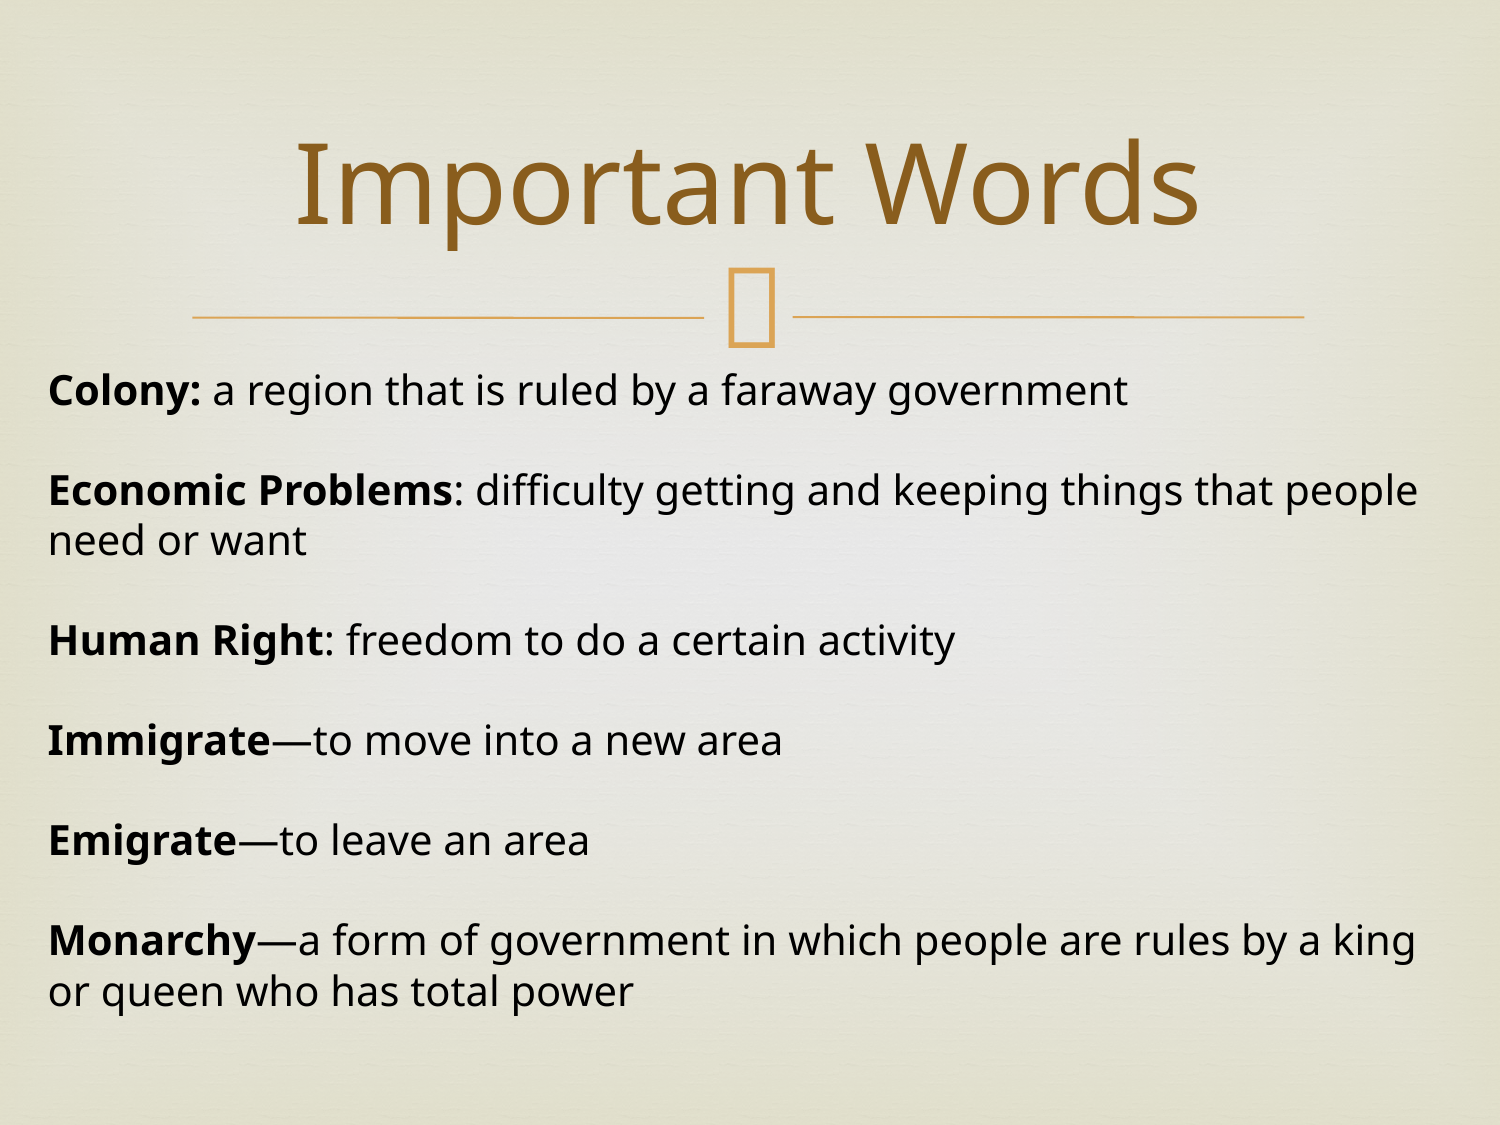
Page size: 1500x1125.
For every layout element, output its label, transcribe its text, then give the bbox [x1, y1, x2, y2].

title Important Words [112, 93, 1386, 267]
text_box Colony: a region that is ruled by a faraway government Economic Problems: difficulty getting and keeping things that people need or want Human Right: freedom to do a certain activity Immigrate—to move into a new area Emigrate—to leave an area Monarchy—a form of government in which people are rules by a king or queen who has total power [32, 356, 1481, 1022]
